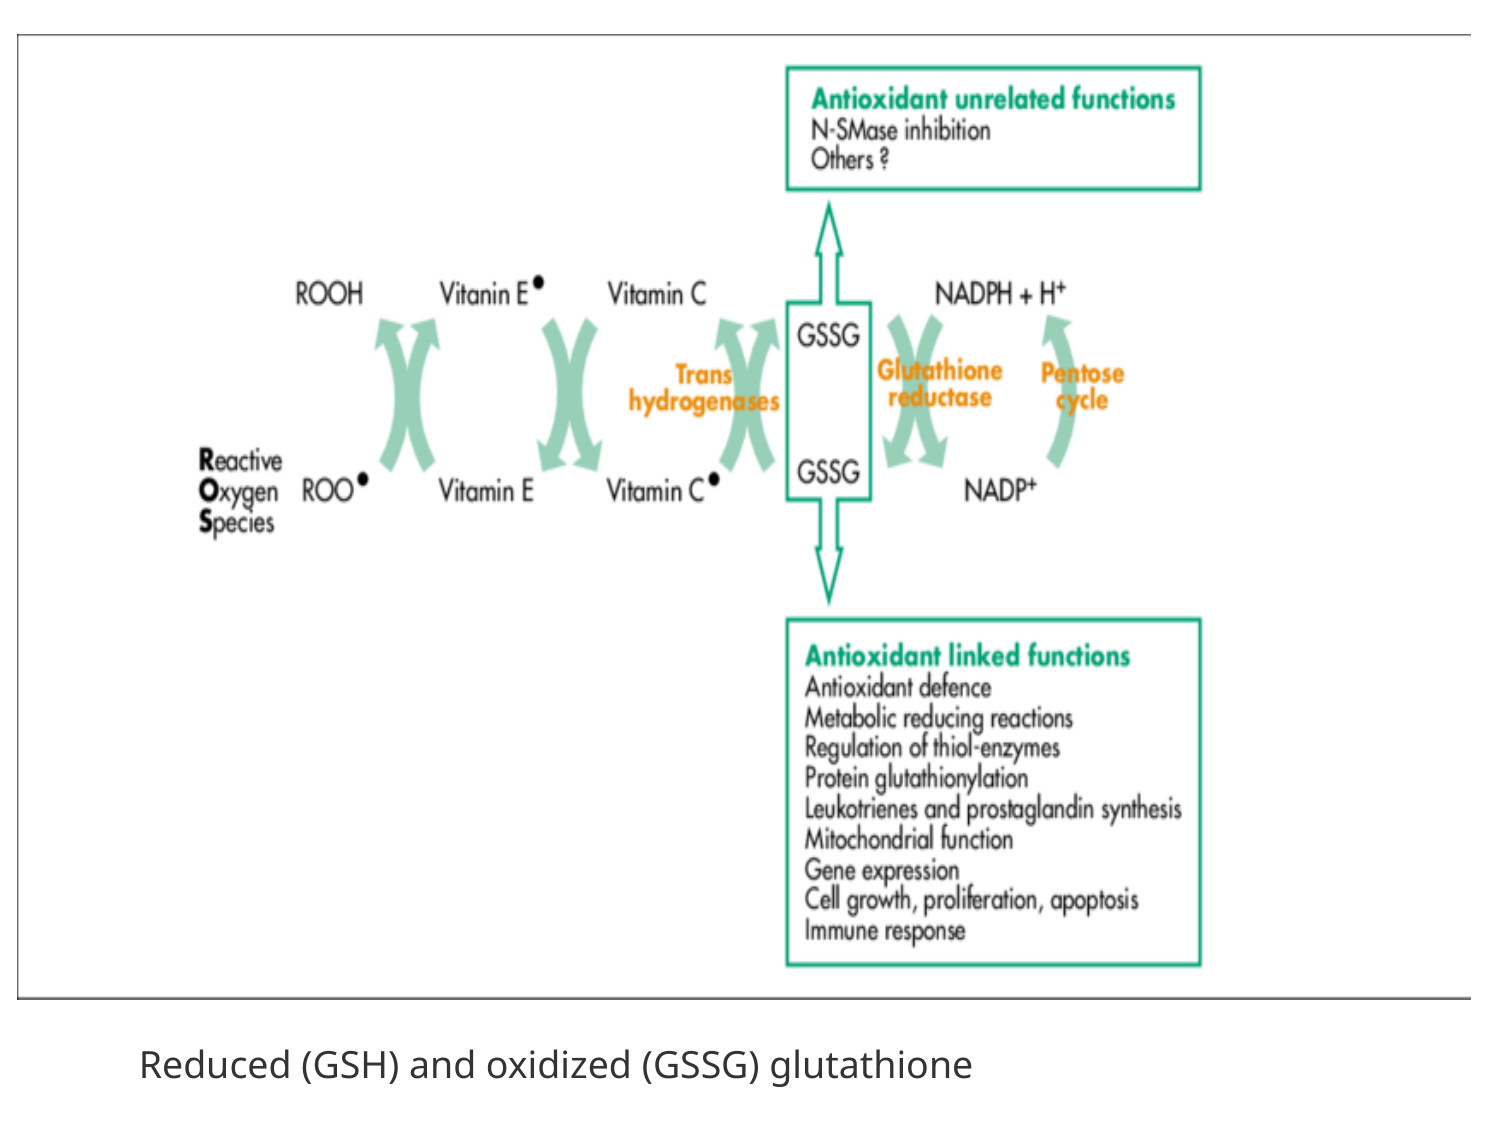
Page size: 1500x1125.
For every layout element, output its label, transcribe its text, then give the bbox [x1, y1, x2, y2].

text_box Reduced (GSH) and oxidized (GSSG) glutathione [123, 1033, 1376, 1094]
picture [17, 34, 1471, 1000]
